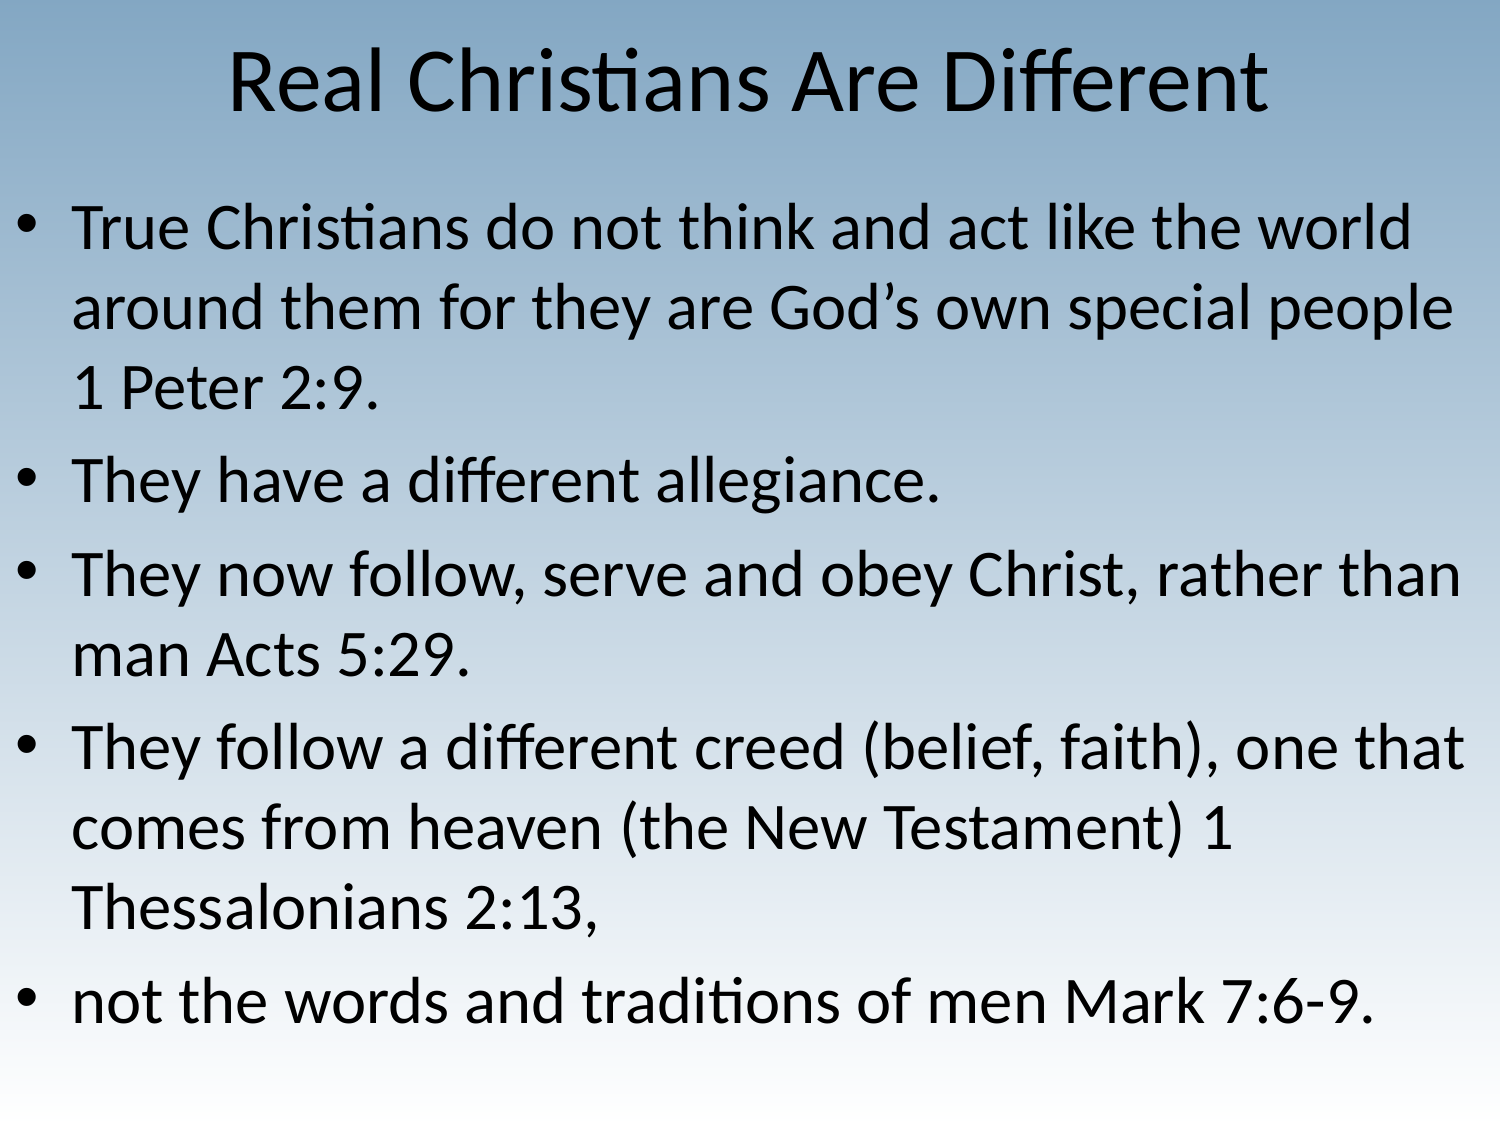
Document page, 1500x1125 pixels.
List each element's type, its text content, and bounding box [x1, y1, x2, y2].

list True Christians do not think and act like the world around them for they are God’s own special people 1 Peter 2:9. They have a different allegiance. They now follow, serve and obey Christ, rather than man Acts 5:29. They follow a different creed (belief, faith), one that comes from heaven (the New Testament) 1 Thessalonians 2:13, not the words and traditions of men Mark 7:6-9. [0, 174, 1500, 1088]
title Real Christians Are Different [75, 0, 1425, 150]
